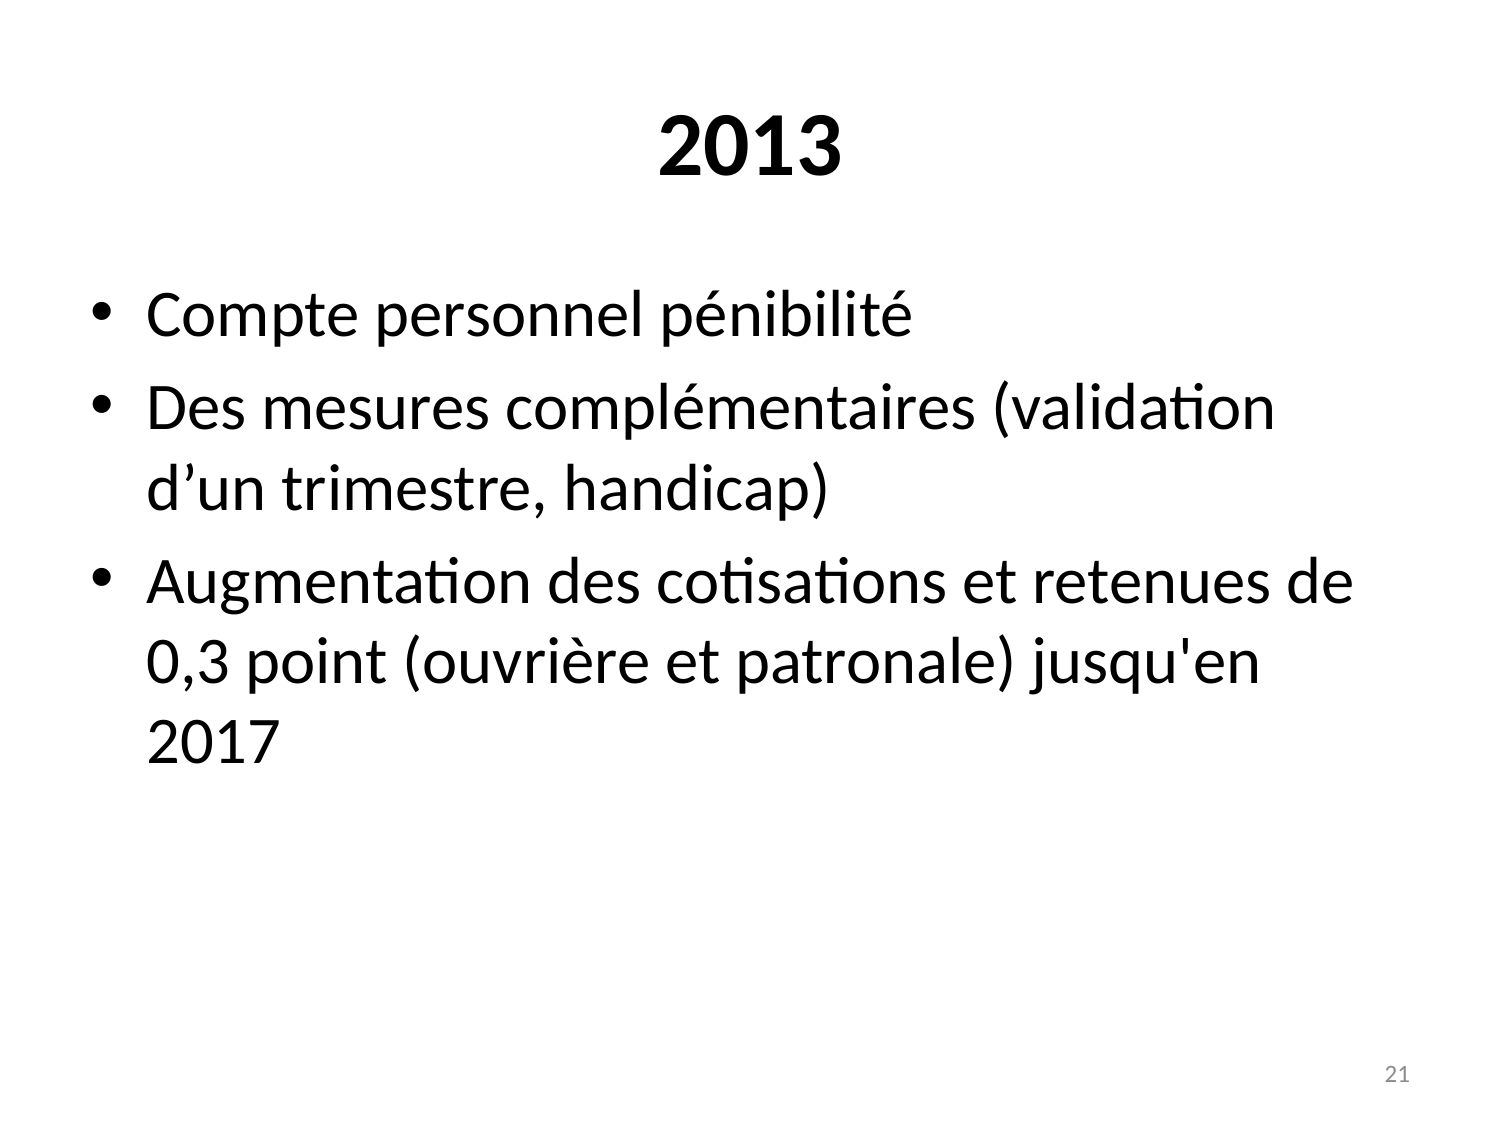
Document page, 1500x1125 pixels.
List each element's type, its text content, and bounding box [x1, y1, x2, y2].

slide_number 21 [1074, 1042, 1425, 1103]
list Compte personnel pénibilité Des mesures complémentaires (validation d’un trimestre, handicap) Augmentation des cotisations et retenues de 0,3 point (ouvrière et patronale) jusqu'en 2017 [74, 262, 1426, 1006]
title 2013 [74, 44, 1426, 233]
